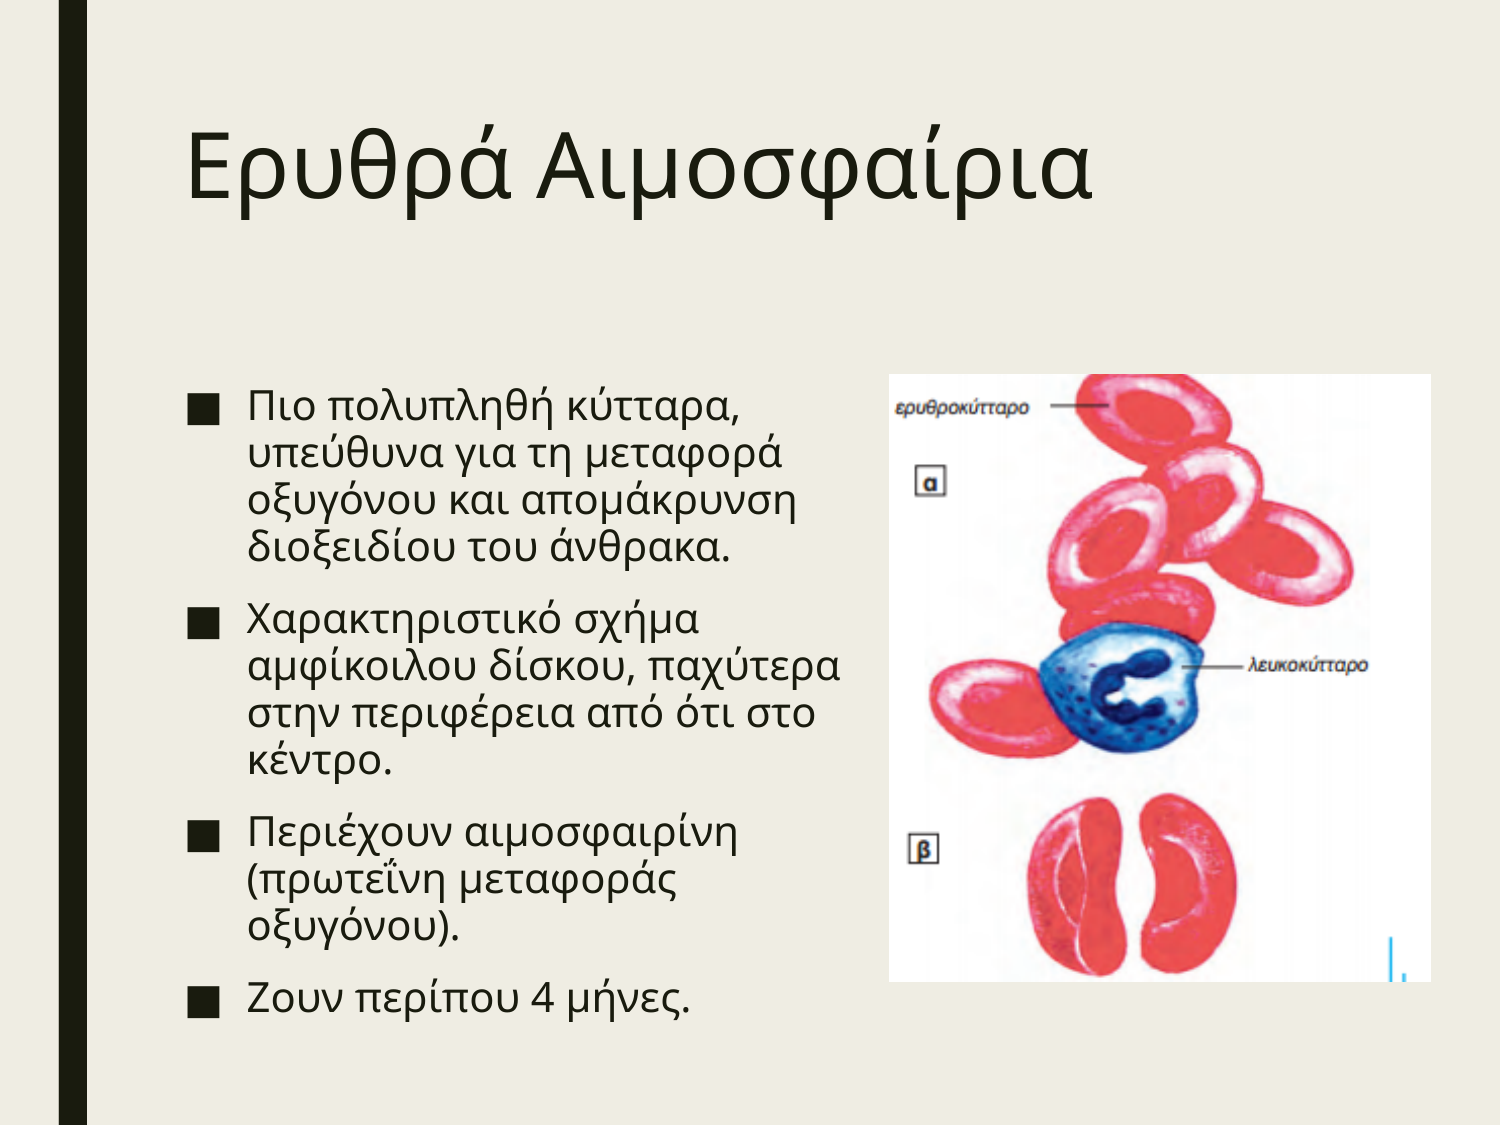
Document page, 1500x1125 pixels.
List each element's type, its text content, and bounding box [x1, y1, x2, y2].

picture [889, 374, 1431, 982]
list Πιο πολυπληθή κύτταρα, υπεύθυνα για τη μεταφορά οξυγόνου και απομάκρυνση διοξειδίου του άνθρακα. Χαρακτηριστικό σχήμα αμφίκοιλου δίσκου, παχύτερα στην περιφέρεια από ότι στο κέντρο. Περιέχουν αιμοσφαιρίνη (πρωτεΐνη μεταφοράς οξυγόνου). Ζουν περίπου 4 μήνες. [168, 375, 876, 1048]
title Ερυθρά Αιμοσφαίρια [168, 112, 1351, 357]
